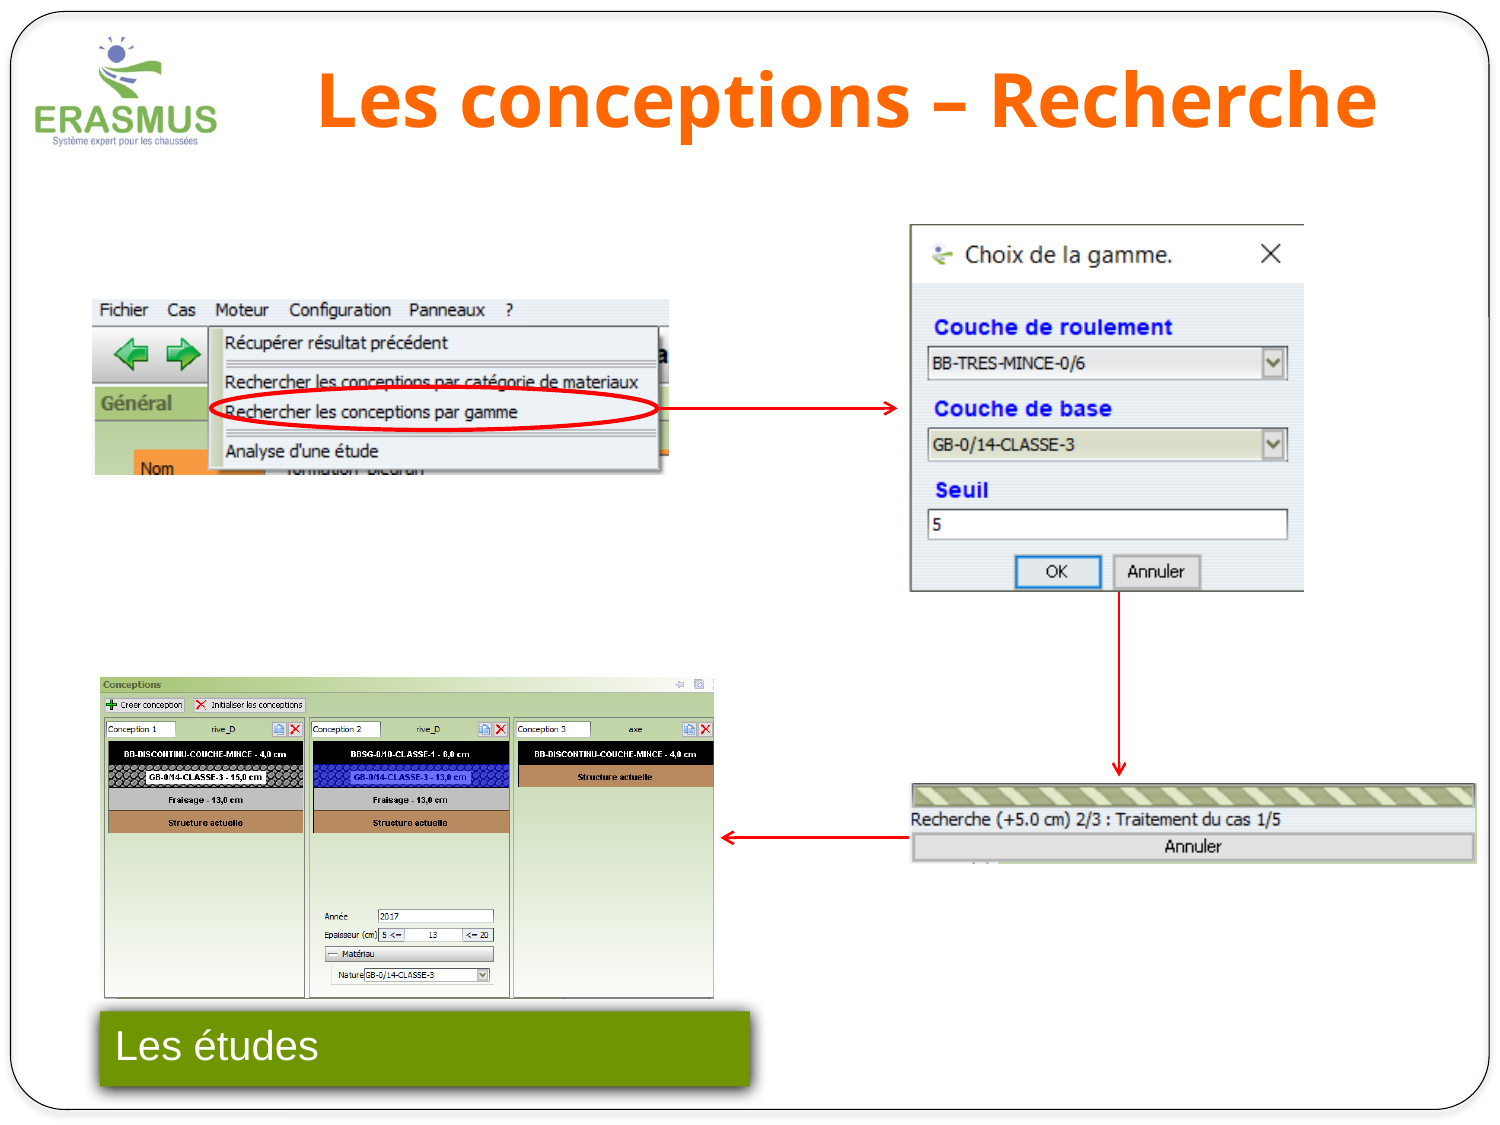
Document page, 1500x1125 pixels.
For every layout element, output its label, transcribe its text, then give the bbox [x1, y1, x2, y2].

picture [99, 677, 714, 999]
picture [10, 11, 53, 55]
text_box Les études [99, 1011, 750, 1087]
picture [91, 298, 670, 475]
picture [909, 224, 1304, 593]
picture [12, 12, 234, 174]
title Les conceptions – Recherche [301, 45, 1425, 233]
picture [909, 783, 1477, 864]
